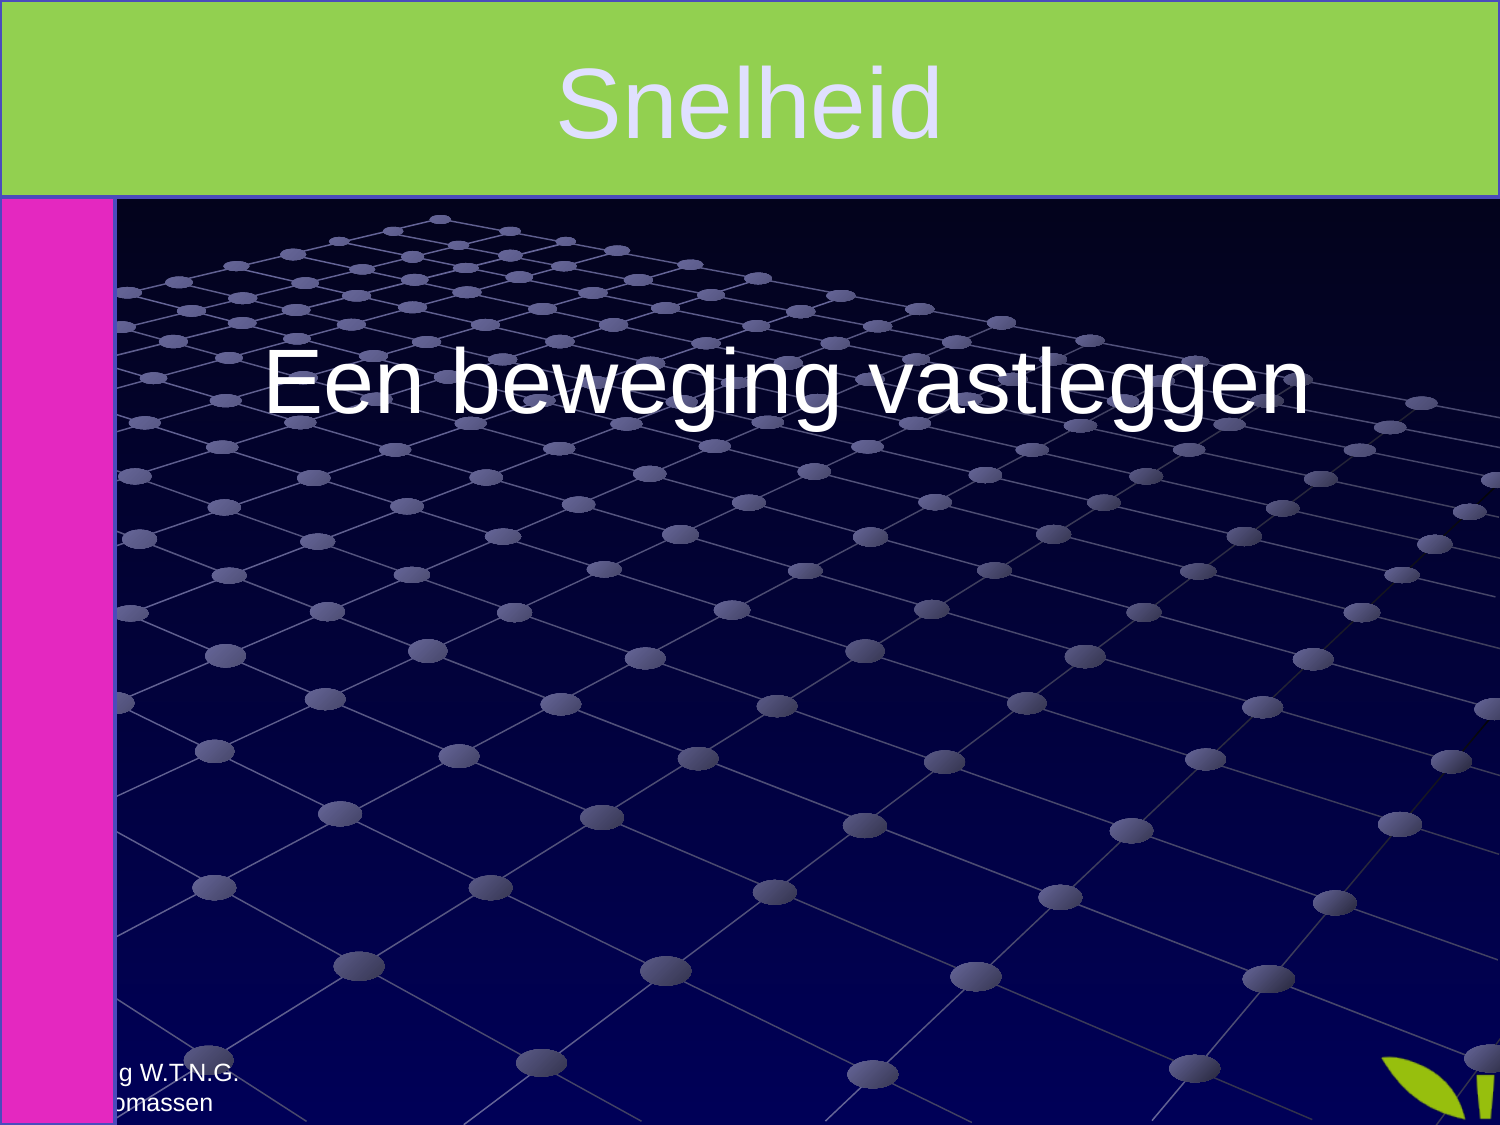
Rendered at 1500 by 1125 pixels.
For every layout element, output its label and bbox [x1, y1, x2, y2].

text_box [0, 0, 1500, 1125]
